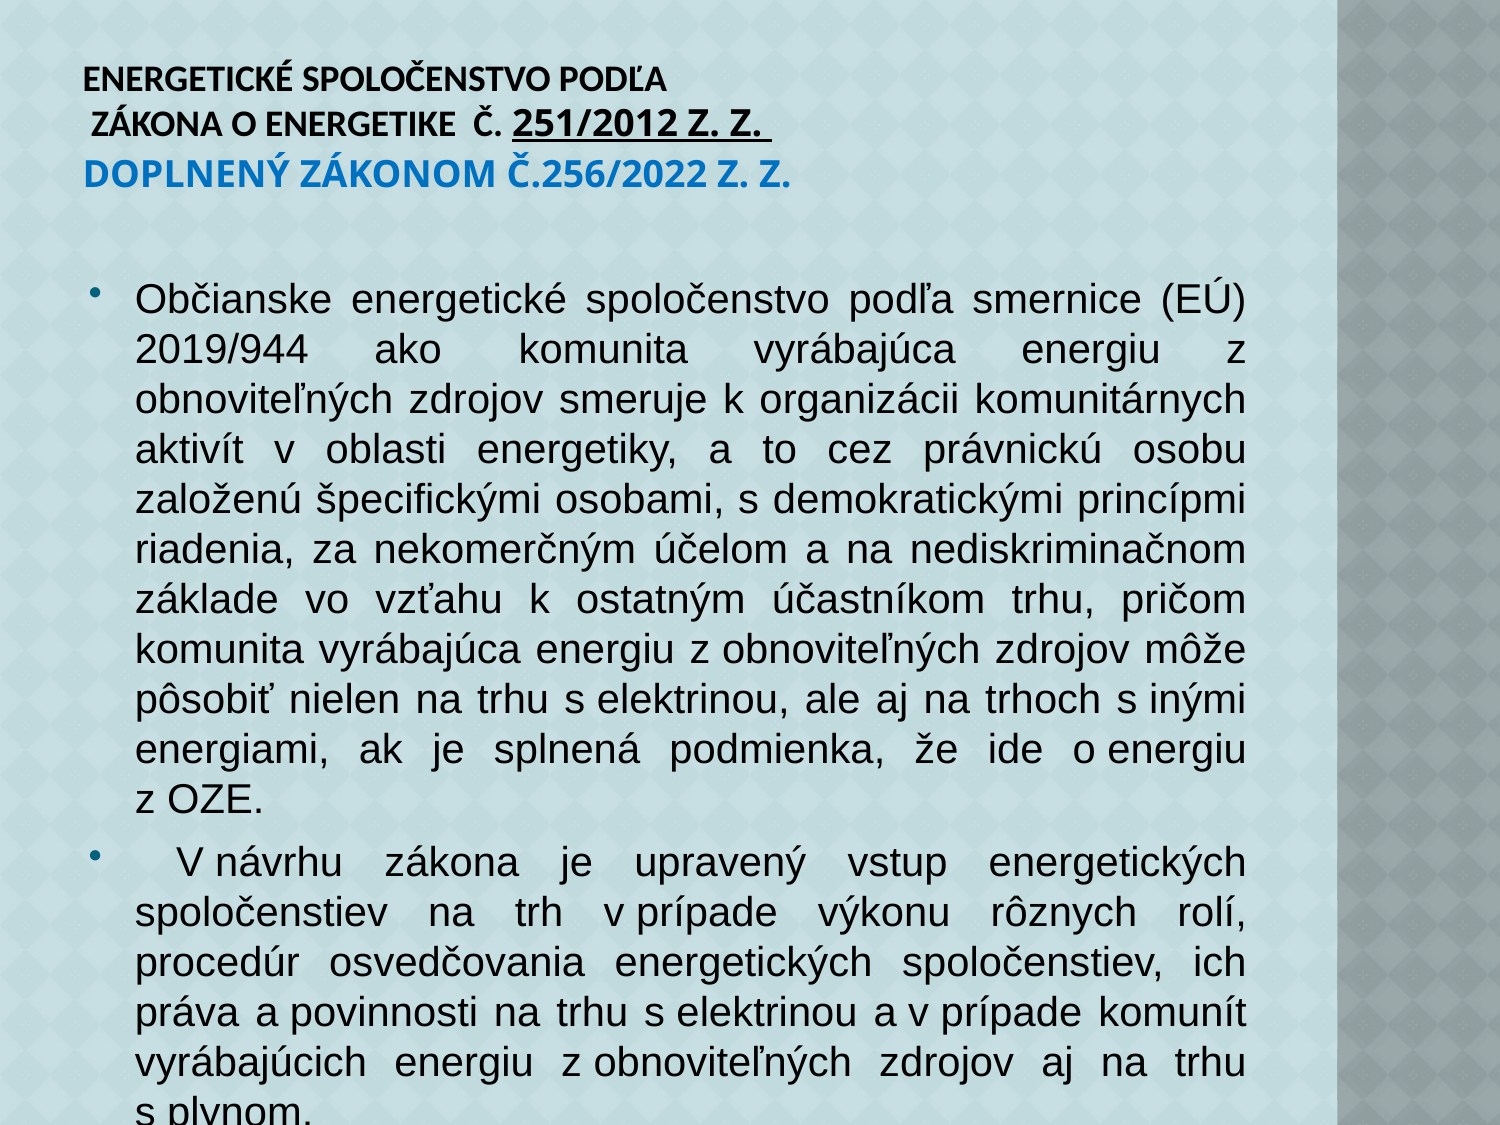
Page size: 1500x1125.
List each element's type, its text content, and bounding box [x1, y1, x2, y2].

list Občianske energetické spoločenstvo podľa smernice (EÚ) 2019/944 ako komunita vyrábajúca energiu z obnoviteľných zdrojov smeruje k organizácii komunitárnych aktivít v oblasti energetiky, a to cez právnickú osobu založenú špecifickými osobami, s demokratickými princípmi riadenia, za nekomerčným účelom a na nediskriminačnom základe vo vzťahu k ostatným účastníkom trhu, pričom komunita vyrábajúca energiu z obnoviteľných zdrojov môže pôsobiť nielen na trhu s elektrinou, ale aj na trhoch s inými energiami, ak je splnená podmienka, že ide o energiu z OZE. V návrhu zákona je upravený vstup energetických spoločenstiev na trh v prípade výkonu rôznych rolí, procedúr osvedčovania energetických spoločenstiev, ich práva a povinnosti na trhu s elektrinou a v prípade komunít vyrábajúcich energiu z obnoviteľných zdrojov aj na trhu s plynom. [74, 263, 1263, 1060]
title Energetické spoločenstvo podľa zákona o energetike č. 251/2012 Z. z. doplnený zákonom č.256/2022 Z. z. [75, 52, 1263, 241]
